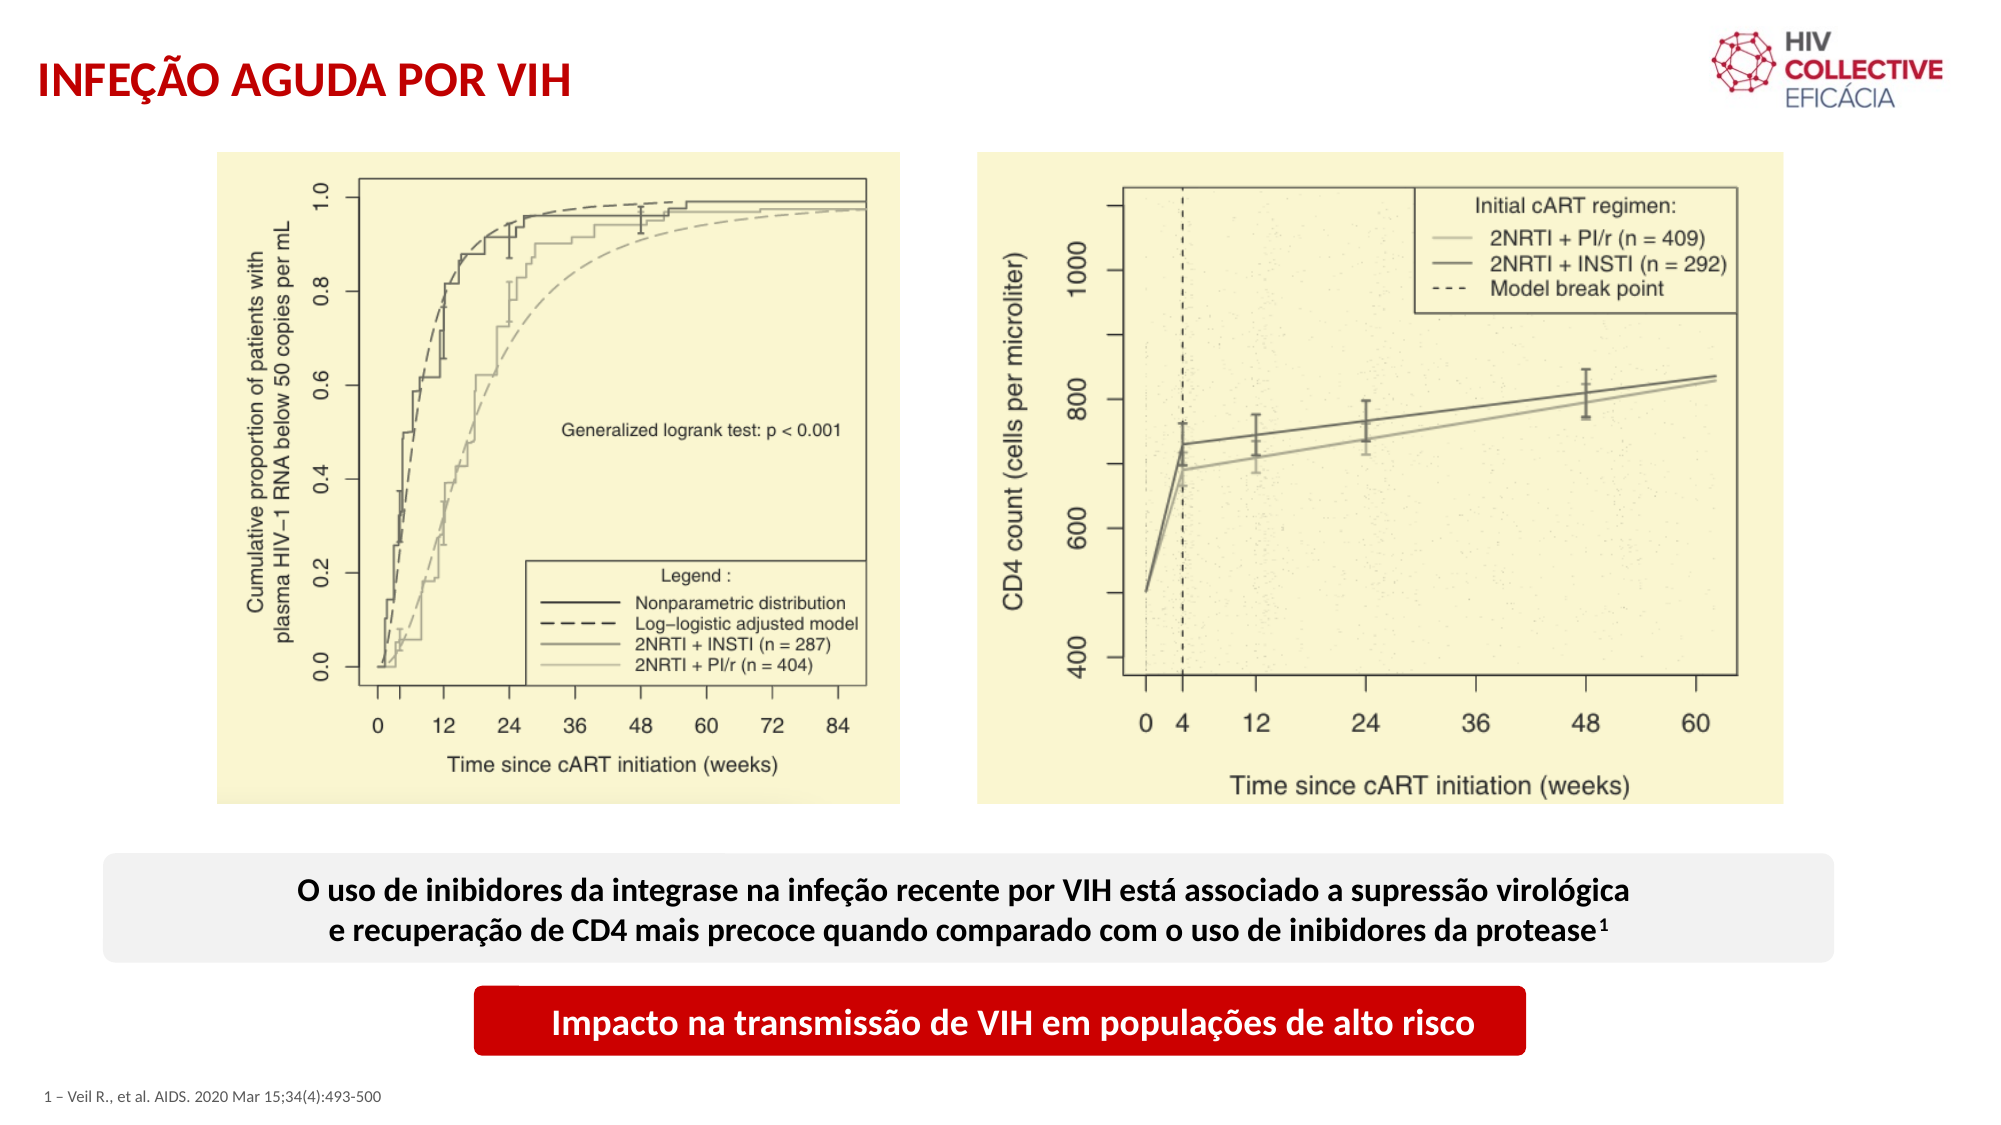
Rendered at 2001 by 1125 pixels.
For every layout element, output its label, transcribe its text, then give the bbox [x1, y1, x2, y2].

picture [975, 152, 1785, 804]
picture [217, 152, 900, 804]
text_box INFEÇÃO AGUDA POR VIH [23, 39, 678, 115]
text_box Impacto na transmissão de VIH em populações de alto risco [473, 985, 1527, 1056]
picture [1693, 10, 1963, 127]
text_box 1 – Veil R., et al. AIDS. 2020 Mar 15;34(4):493-500 [28, 1078, 397, 1114]
text_box O uso de inibidores da integrase na infeção recente por VIH está associado a supressão virológica e recuperação de CD4 mais precoce quando comparado com o uso de inibidores da protease1 [102, 853, 1835, 963]
